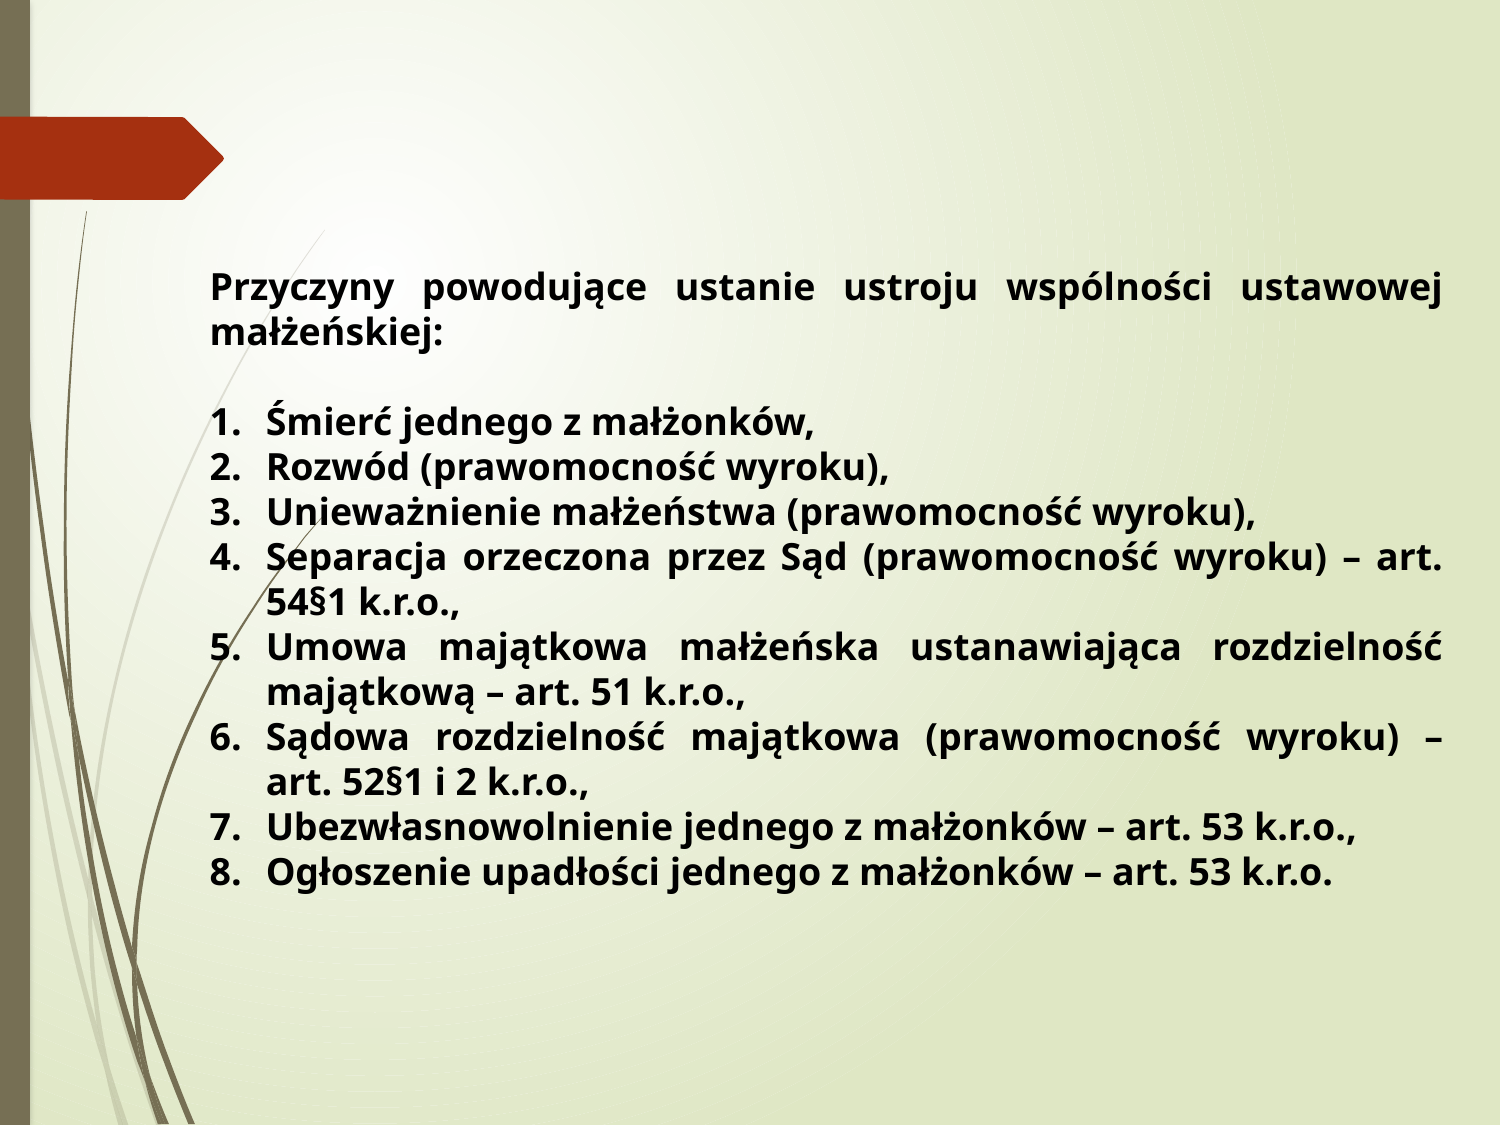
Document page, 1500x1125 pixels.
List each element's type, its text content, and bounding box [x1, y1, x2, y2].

text_box Przyczyny powodujące ustanie ustroju wspólności ustawowej małżeńskiej: Śmierć jednego z małżonków, Rozwód (prawomocność wyroku), Unieważnienie małżeństwa (prawomocność wyroku), Separacja orzeczona przez Sąd (prawomocność wyroku) – art. 54§1 k.r.o., Umowa majątkowa małżeńska ustanawiająca rozdzielność majątkową – art. 51 k.r.o., Sądowa rozdzielność majątkowa (prawomocność wyroku) – art. 52§1 i 2 k.r.o., Ubezwłasnowolnienie jednego z małżonków – art. 53 k.r.o., Ogłoszenie upadłości jednego z małżonków – art. 53 k.r.o. [194, 255, 1459, 946]
